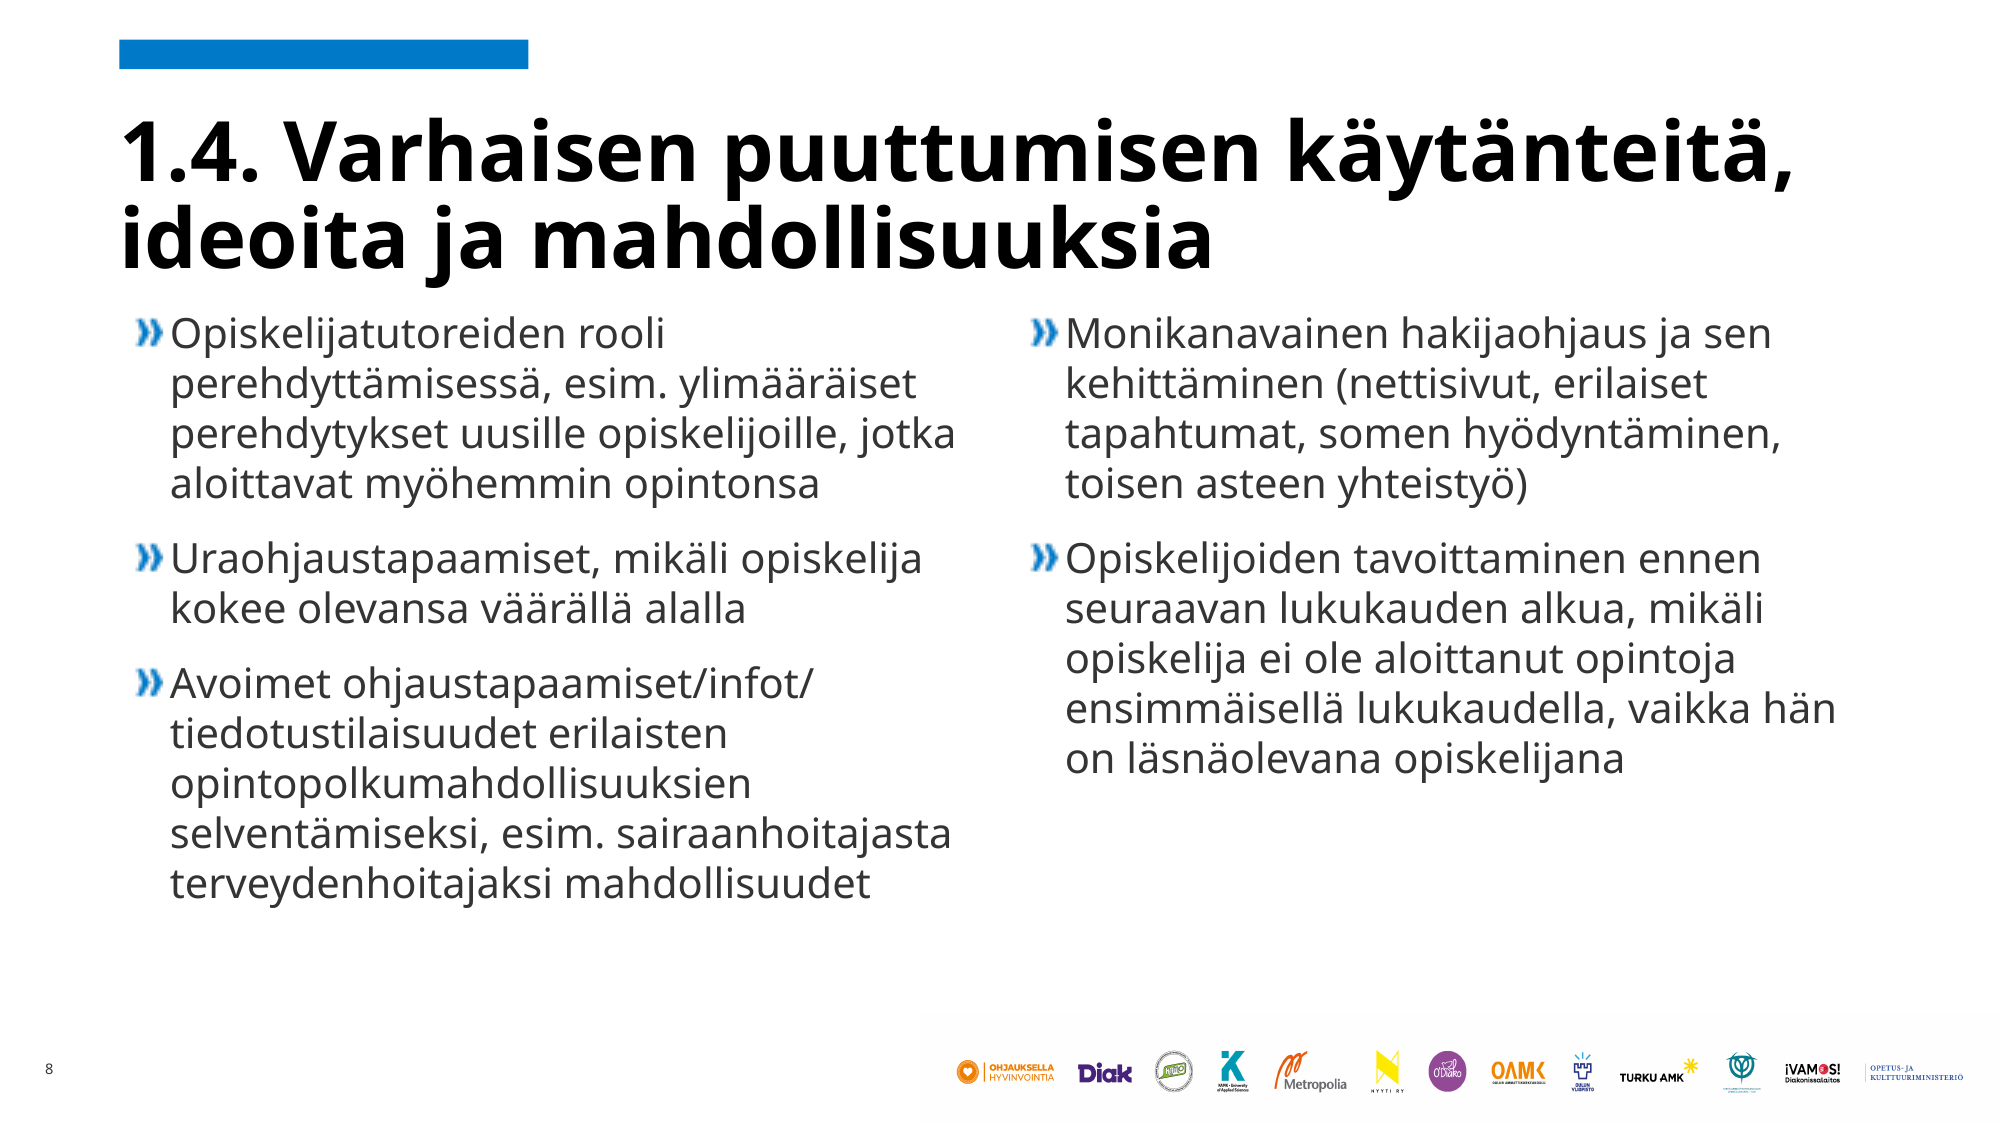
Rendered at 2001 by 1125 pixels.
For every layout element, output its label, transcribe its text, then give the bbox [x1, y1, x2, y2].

picture [919, 1014, 2000, 1125]
title 1.4. Varhaisen puuttumisen käytänteitä, ideoita ja mahdollisuuksia [119, 110, 1882, 300]
slide_number 8 [25, 1040, 69, 1101]
list Opiskelijatutoreiden rooli perehdyttämisessä, esim. ylimääräiset perehdytykset uusille opiskelijoille, jotka aloittavat myöhemmin opintonsa Uraohjaustapaamiset, mikäli opiskelija kokee olevansa väärällä alalla Avoimet ohjaustapaamiset/infot/ tiedotustilaisuudet erilaisten opintopolkumahdollisuuksien selventämiseksi, esim. sairaanhoitajasta terveydenhoitajaksi mahdollisuudet [119, 300, 985, 1006]
list Monikanavainen hakijaohjaus ja sen kehittäminen (nettisivut, erilaiset tapahtumat, somen hyödyntäminen, toisen asteen yhteistyö) Opiskelijoiden tavoittaminen ennen seuraavan lukukauden alkua, mikäli opiskelija ei ole aloittanut opintoja ensimmäisellä lukukaudella, vaikka hän on läsnäolevana opiskelijana [1014, 300, 1881, 1006]
